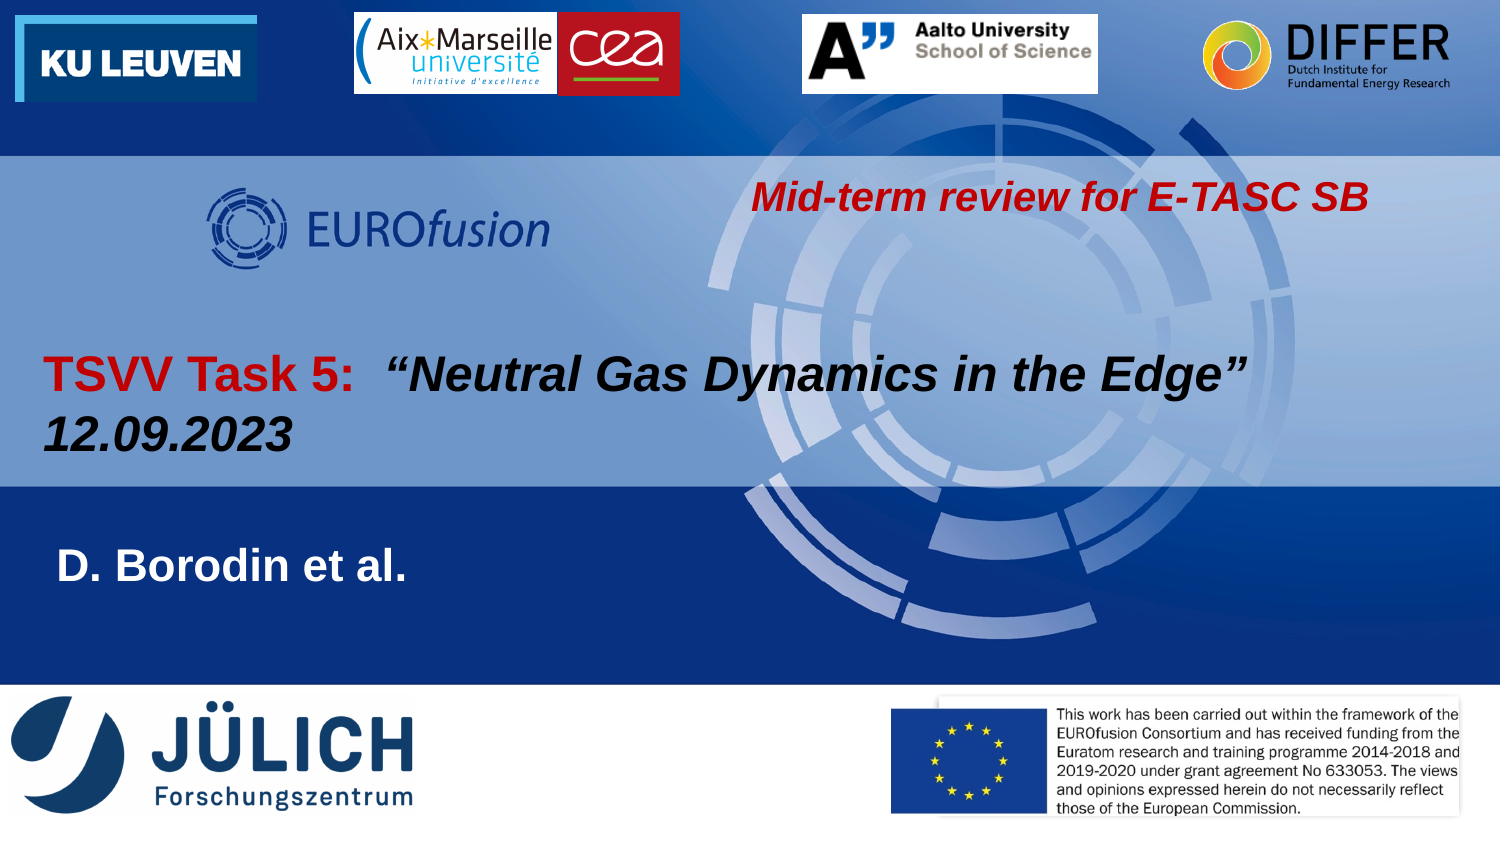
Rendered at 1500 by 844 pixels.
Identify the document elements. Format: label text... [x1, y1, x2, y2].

picture [10, 693, 416, 816]
subtitle D. Borodin et al. [41, 528, 668, 670]
picture [0, 0, 1500, 685]
picture [891, 708, 1459, 816]
text_box Mid-term review for E-TASC SB [736, 161, 1470, 227]
title TSVV Task 5: “Neutral Gas Dynamics in the Edge” 12.09.2023 [28, 291, 1459, 452]
